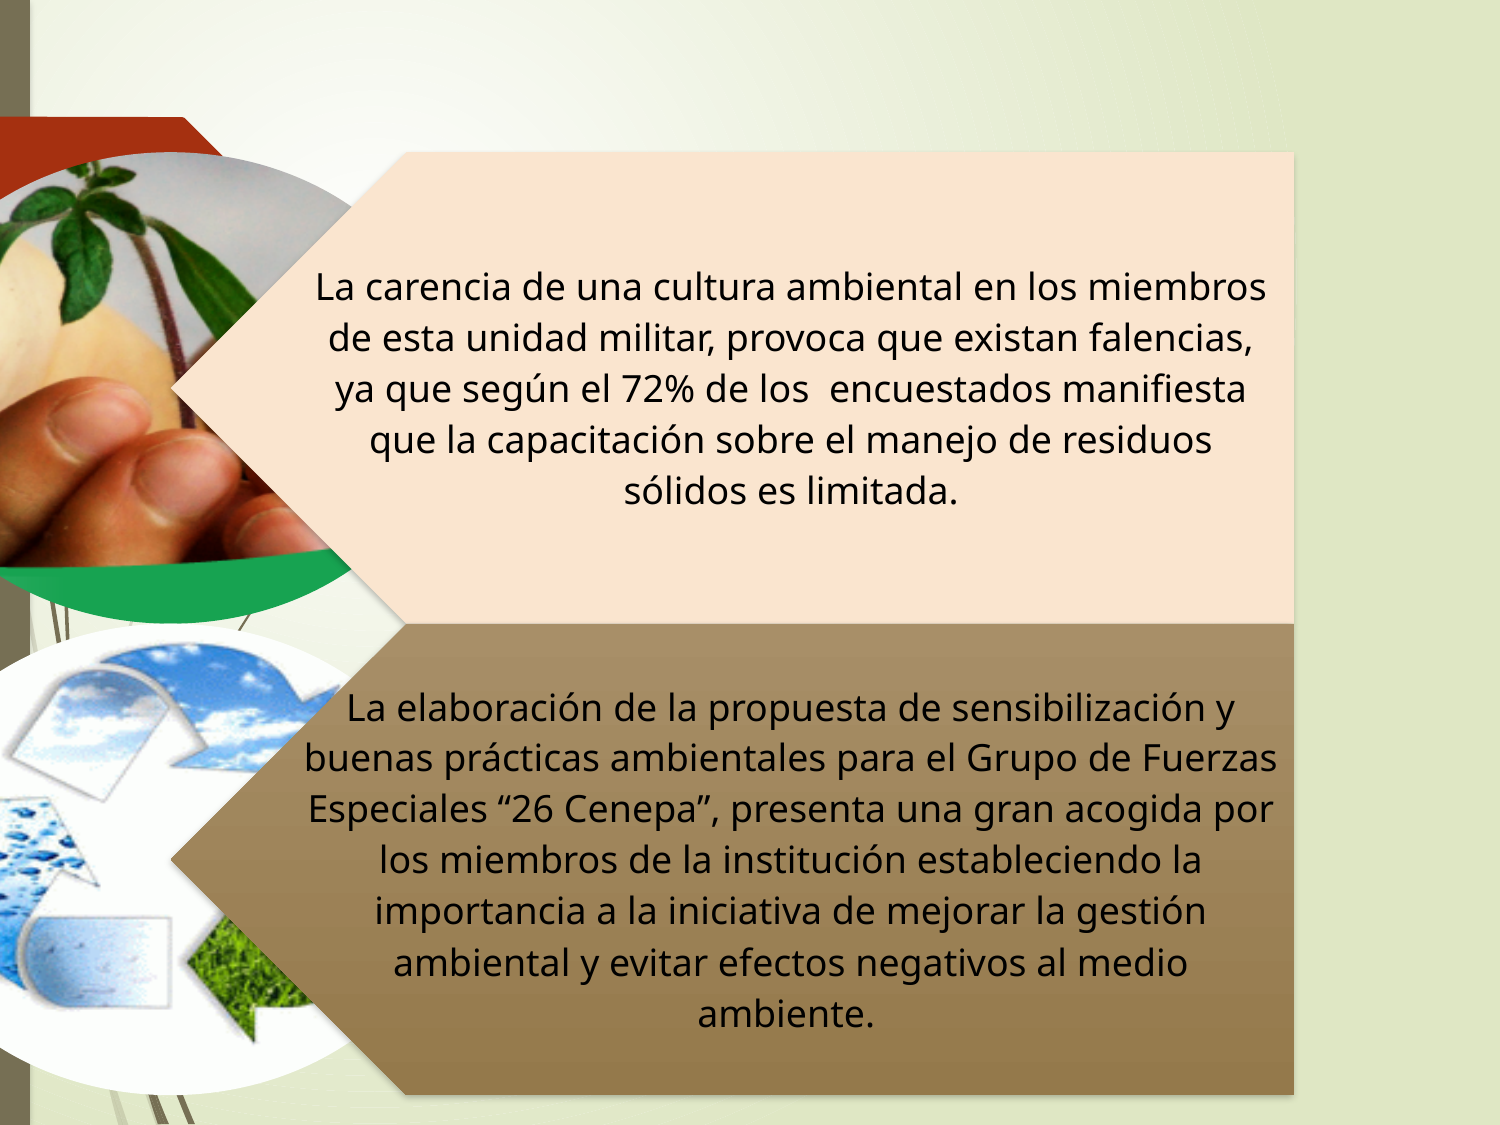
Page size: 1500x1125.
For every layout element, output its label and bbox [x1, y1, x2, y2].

text_box [0, 151, 1500, 1096]
